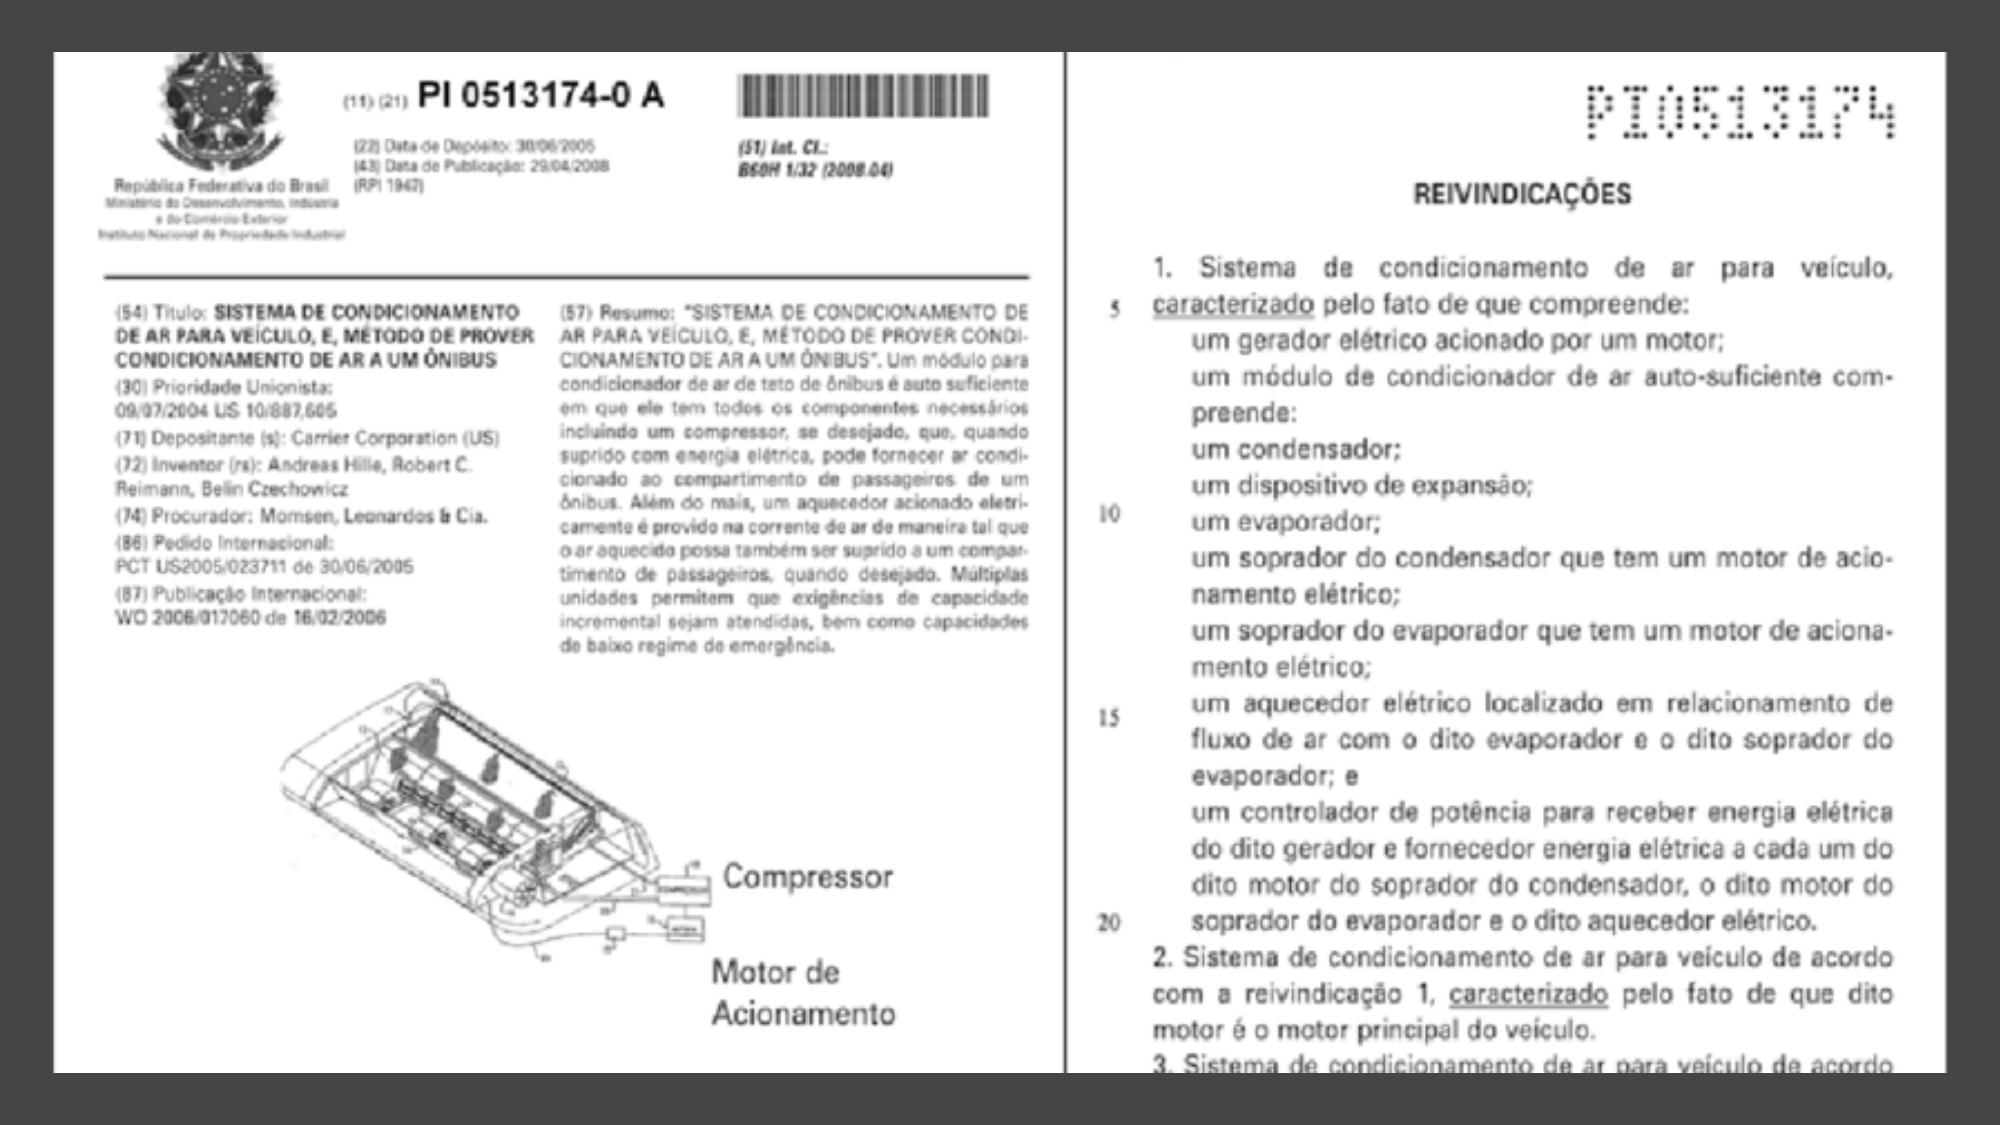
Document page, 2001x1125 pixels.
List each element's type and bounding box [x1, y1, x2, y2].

picture [52, 52, 1948, 1073]
